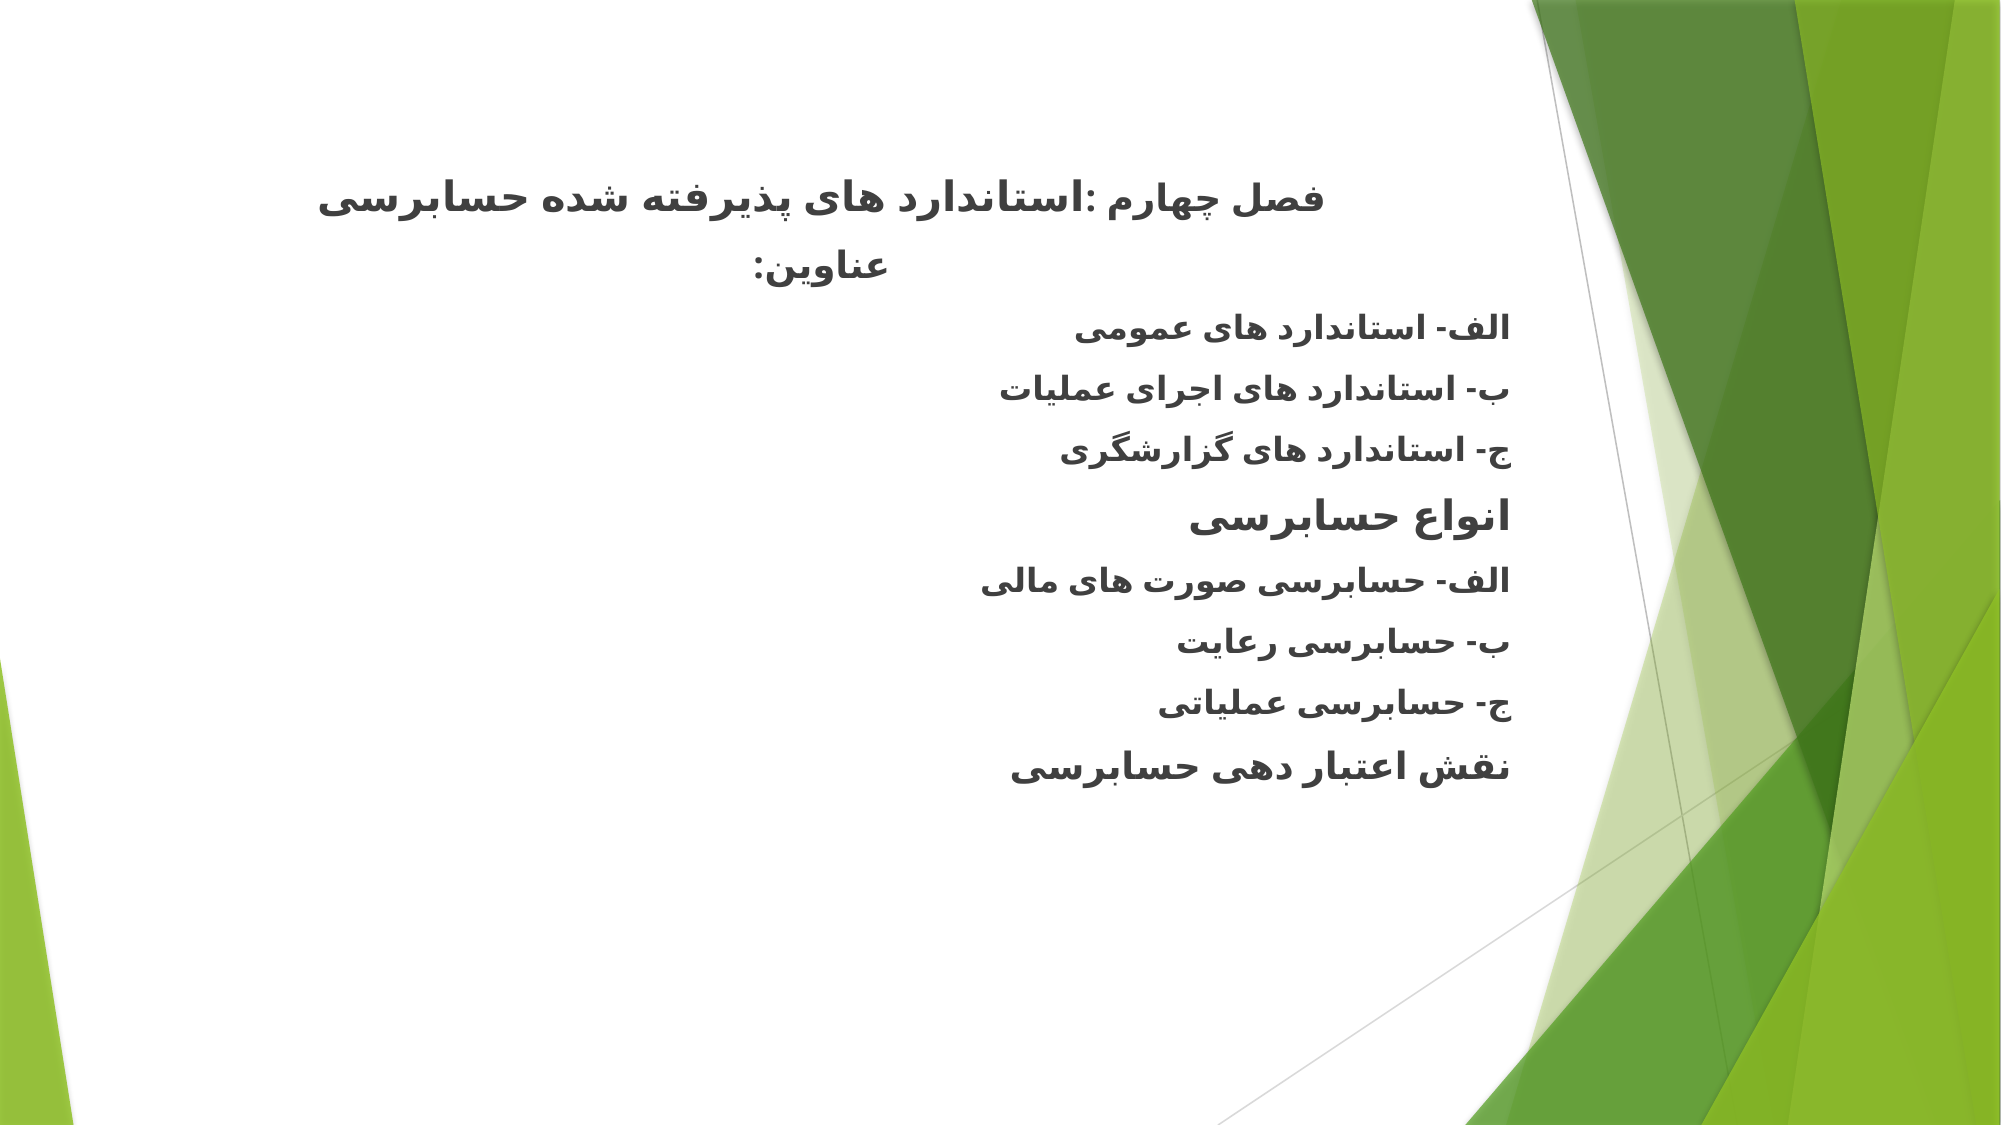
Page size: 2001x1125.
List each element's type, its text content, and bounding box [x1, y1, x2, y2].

list فصل چهارم :استاندارد های پذیرفته شده حسابرسی عناوین: الف- استاندارد های عمومی ب- استاندارد های اجرای عملیات ج- استاندارد های گزارشگری انواع حسابرسی الف- حسابرسی صورت های مالی ب- حسابرسی رعایت ج- حسابرسی عملیاتی نقش اعتبار دهی حسابرسی [116, 162, 1527, 957]
